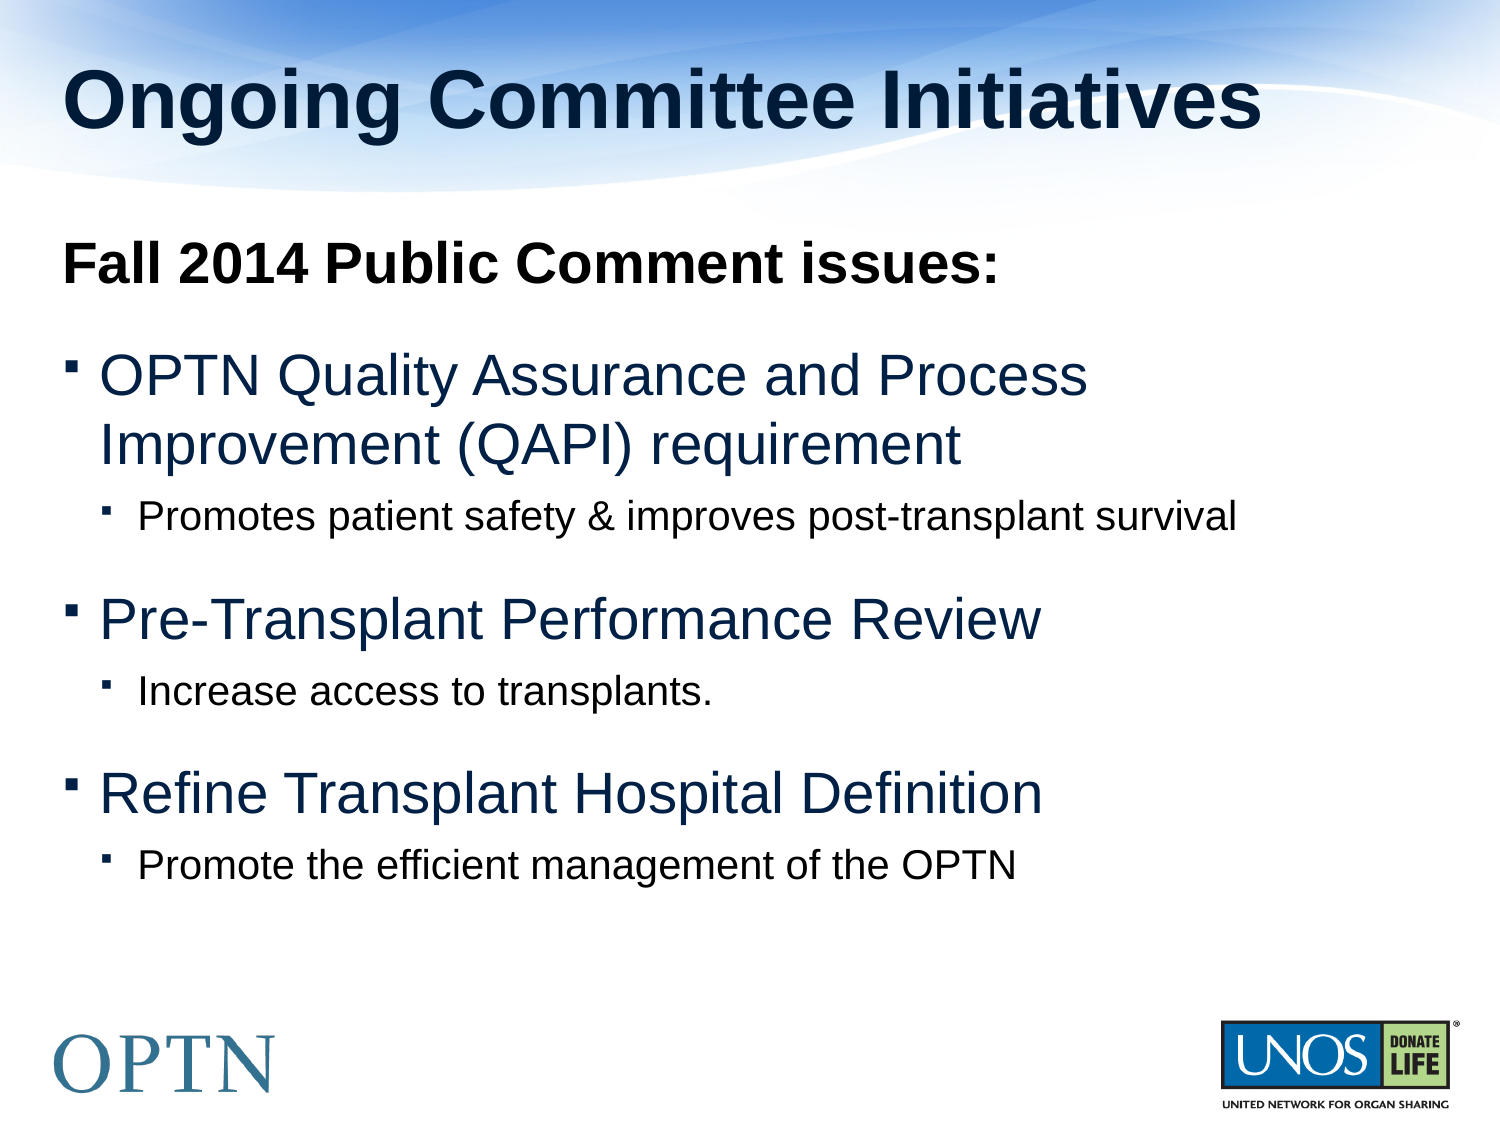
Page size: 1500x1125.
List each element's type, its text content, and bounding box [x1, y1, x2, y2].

list Fall 2014 Public Comment issues: OPTN Quality Assurance and Process Improvement (QAPI) requirement Promotes patient safety & improves post-transplant survival Pre-Transplant Performance Review Increase access to transplants. Refine Transplant Hospital Definition Promote the efficient management of the OPTN [47, 217, 1450, 998]
picture [0, 0, 1500, 1125]
title Ongoing Committee Initiatives [47, 25, 1482, 166]
